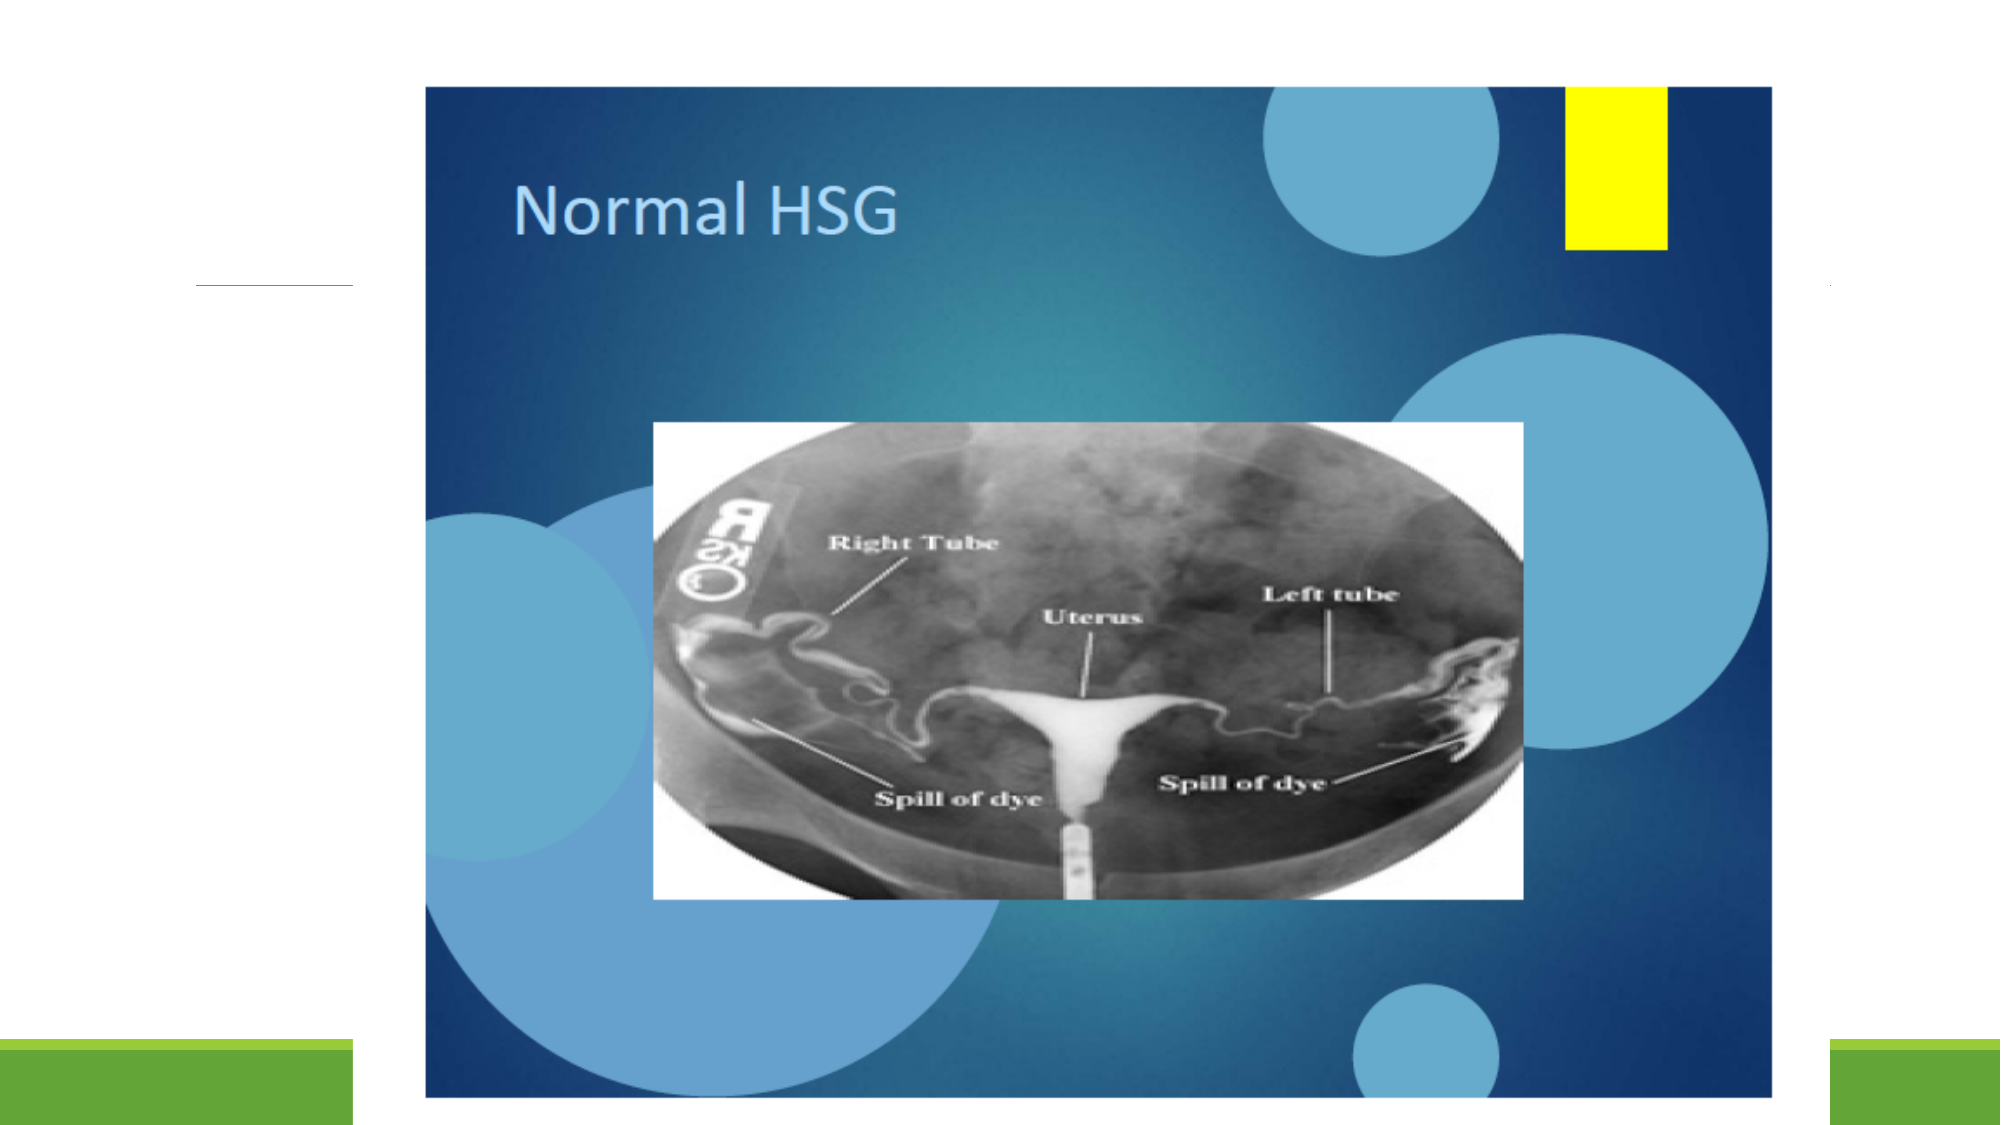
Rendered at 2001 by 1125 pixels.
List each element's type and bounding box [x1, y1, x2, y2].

list [352, 55, 1831, 1125]
